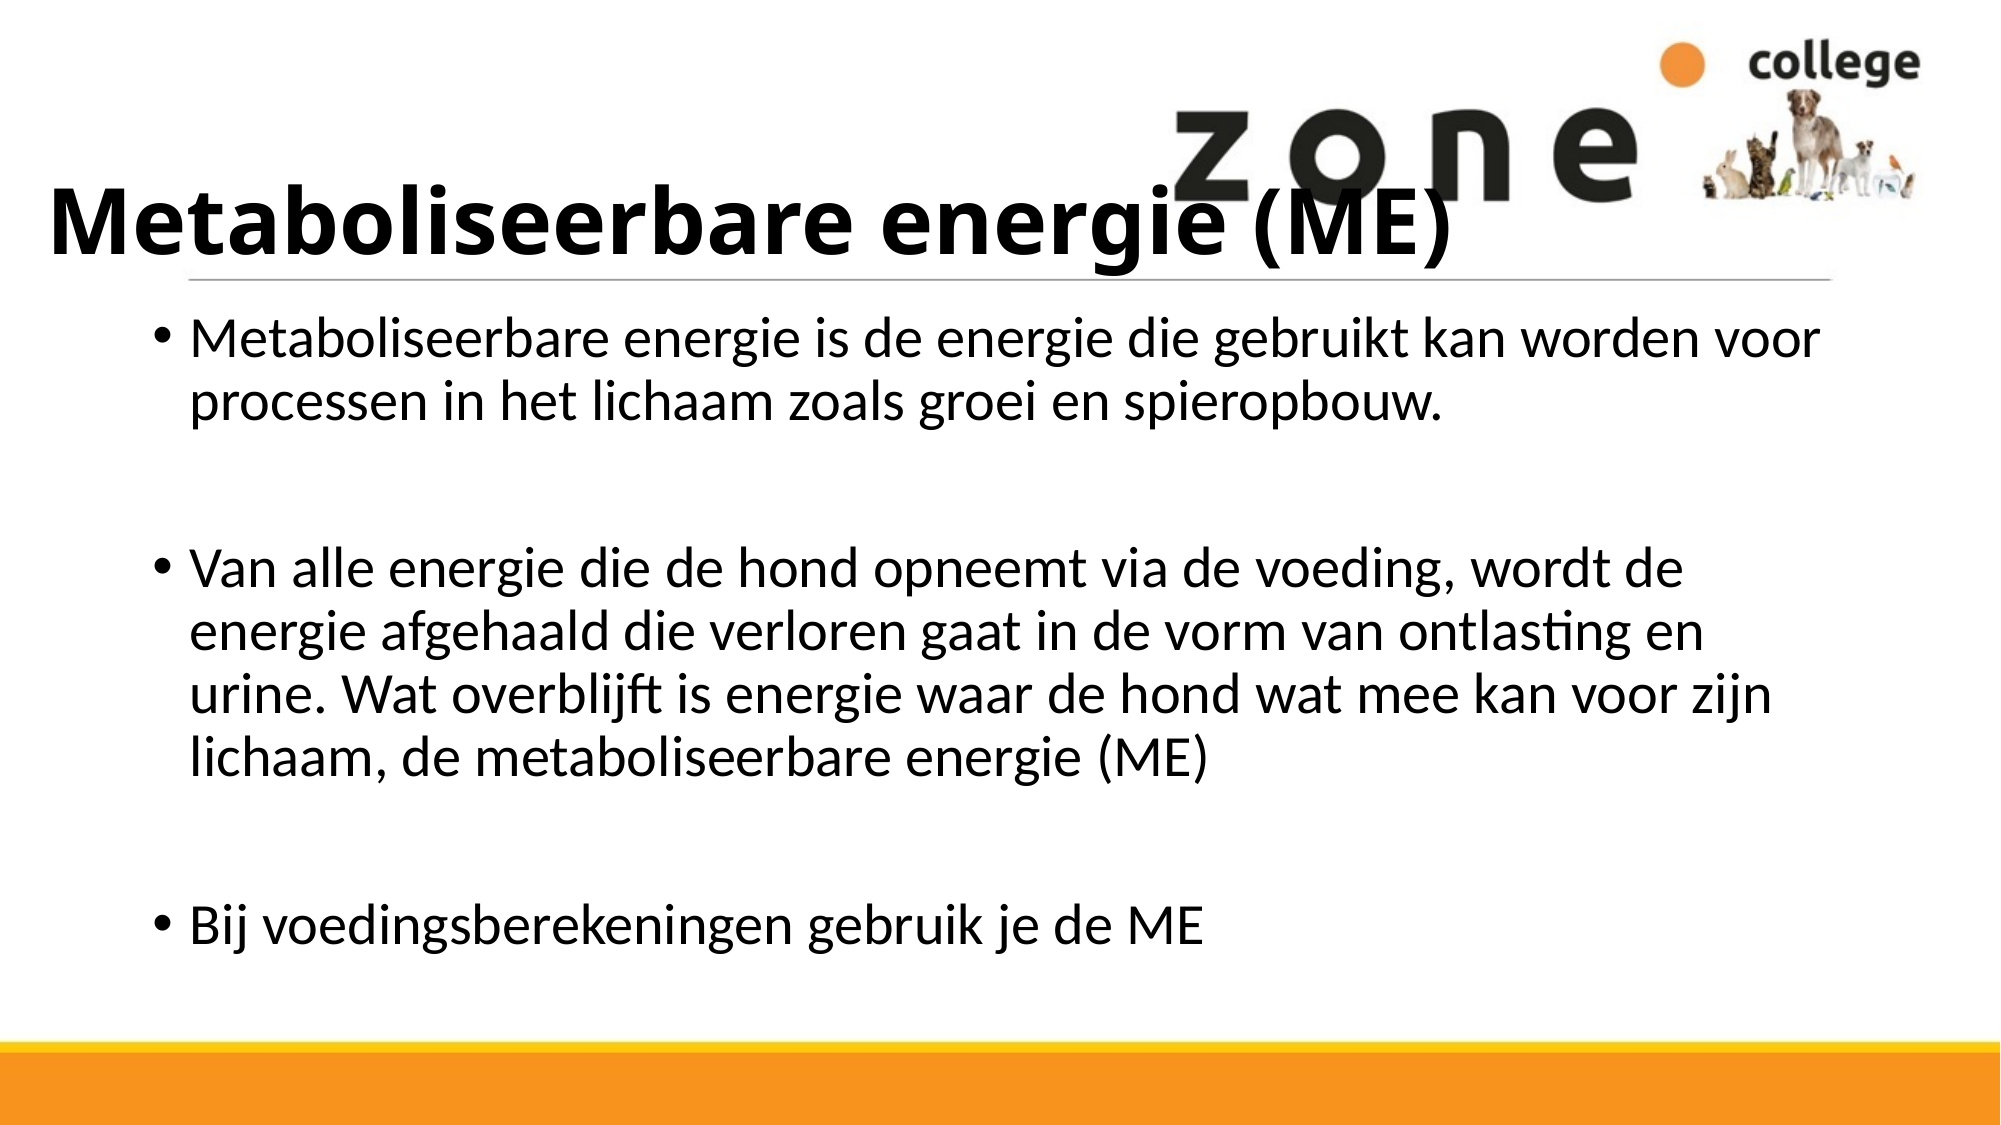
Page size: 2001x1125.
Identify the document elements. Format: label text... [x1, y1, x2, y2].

list Metaboliseerbare energie is de energie die gebruikt kan worden voor processen in het lichaam zoals groei en spieropbouw. Van alle energie die de hond opneemt via de voeding, wordt de energie afgehaald die verloren gaat in de vorm van ontlasting en urine. Wat overblijft is energie waar de hond wat mee kan voor zijn lichaam, de metaboliseerbare energie (ME) Bij voedingsberekeningen gebruik je de ME [137, 299, 1863, 1014]
title Metaboliseerbare energie (ME) [31, 116, 1757, 334]
picture [0, 0, 2001, 1125]
